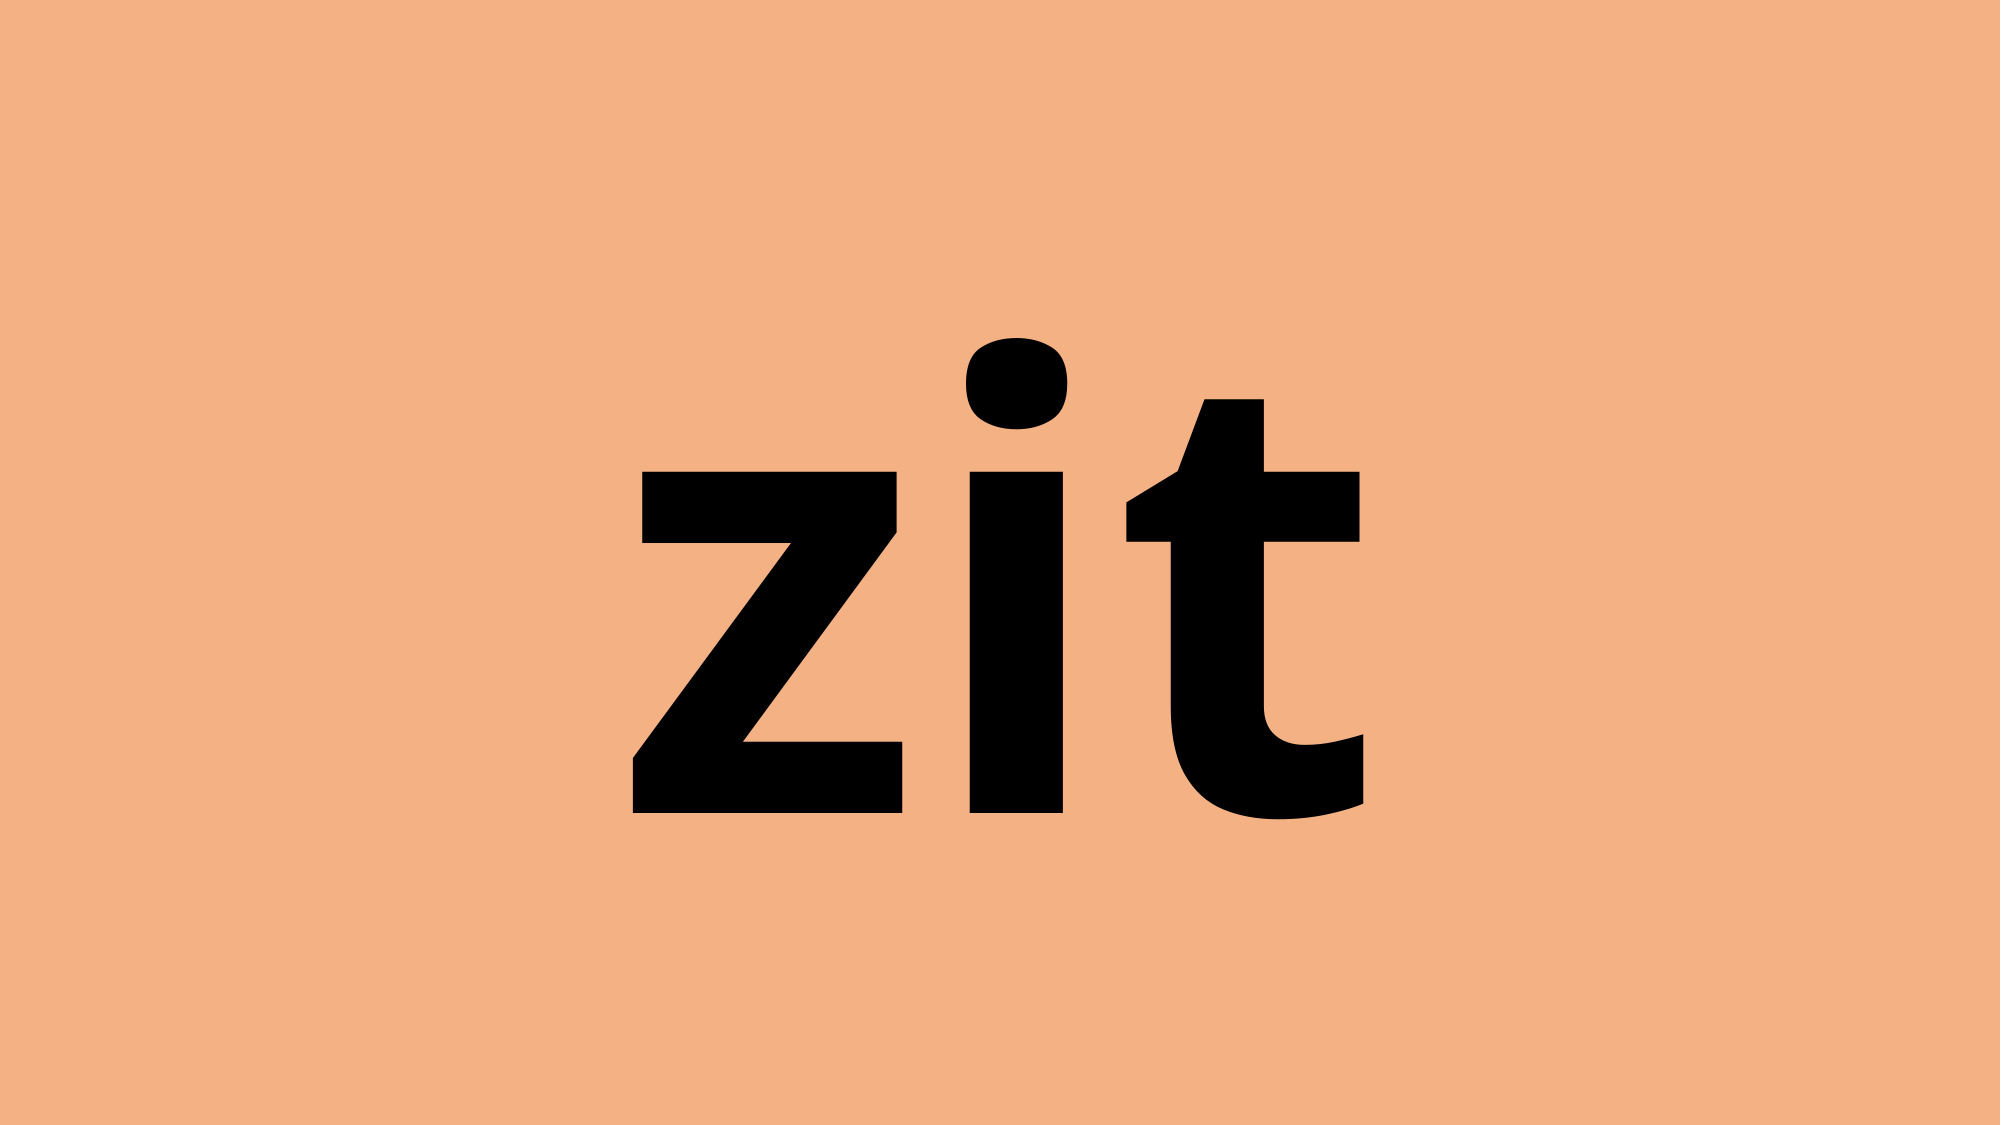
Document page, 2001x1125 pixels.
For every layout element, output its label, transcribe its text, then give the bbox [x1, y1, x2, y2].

title zit [137, 502, 1863, 720]
